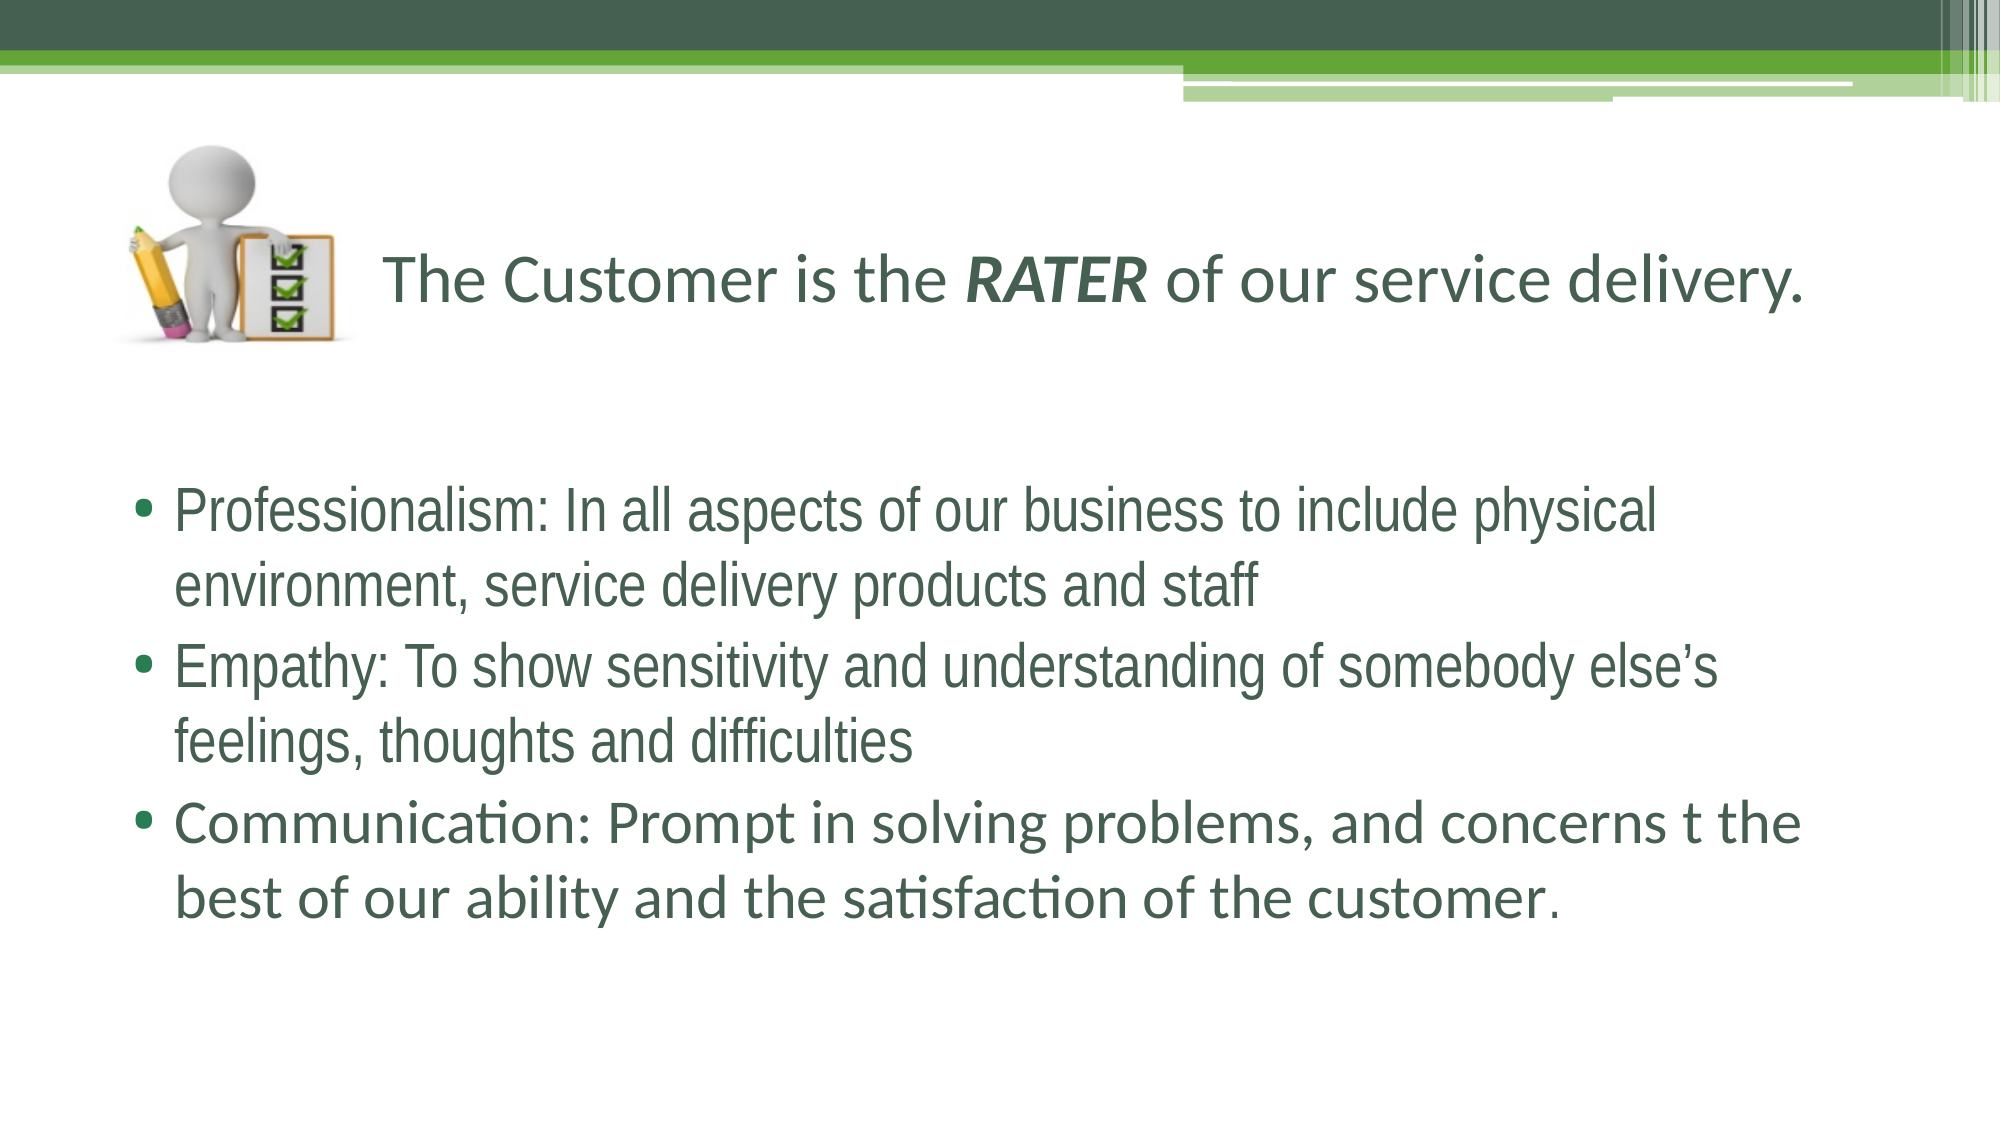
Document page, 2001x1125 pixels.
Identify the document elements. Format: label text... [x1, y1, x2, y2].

title The Customer is the RATER of our service delivery. [368, 187, 1900, 363]
picture [99, 123, 368, 369]
list Professionalism: In all aspects of our business to include physical environment, service delivery products and staff Empathy: To show sensitivity and understanding of somebody else’s feelings, thoughts and difficulties Communication: Prompt in solving problems, and concerns t the best of our ability and the satisfaction of the customer. [99, 461, 1900, 1079]
